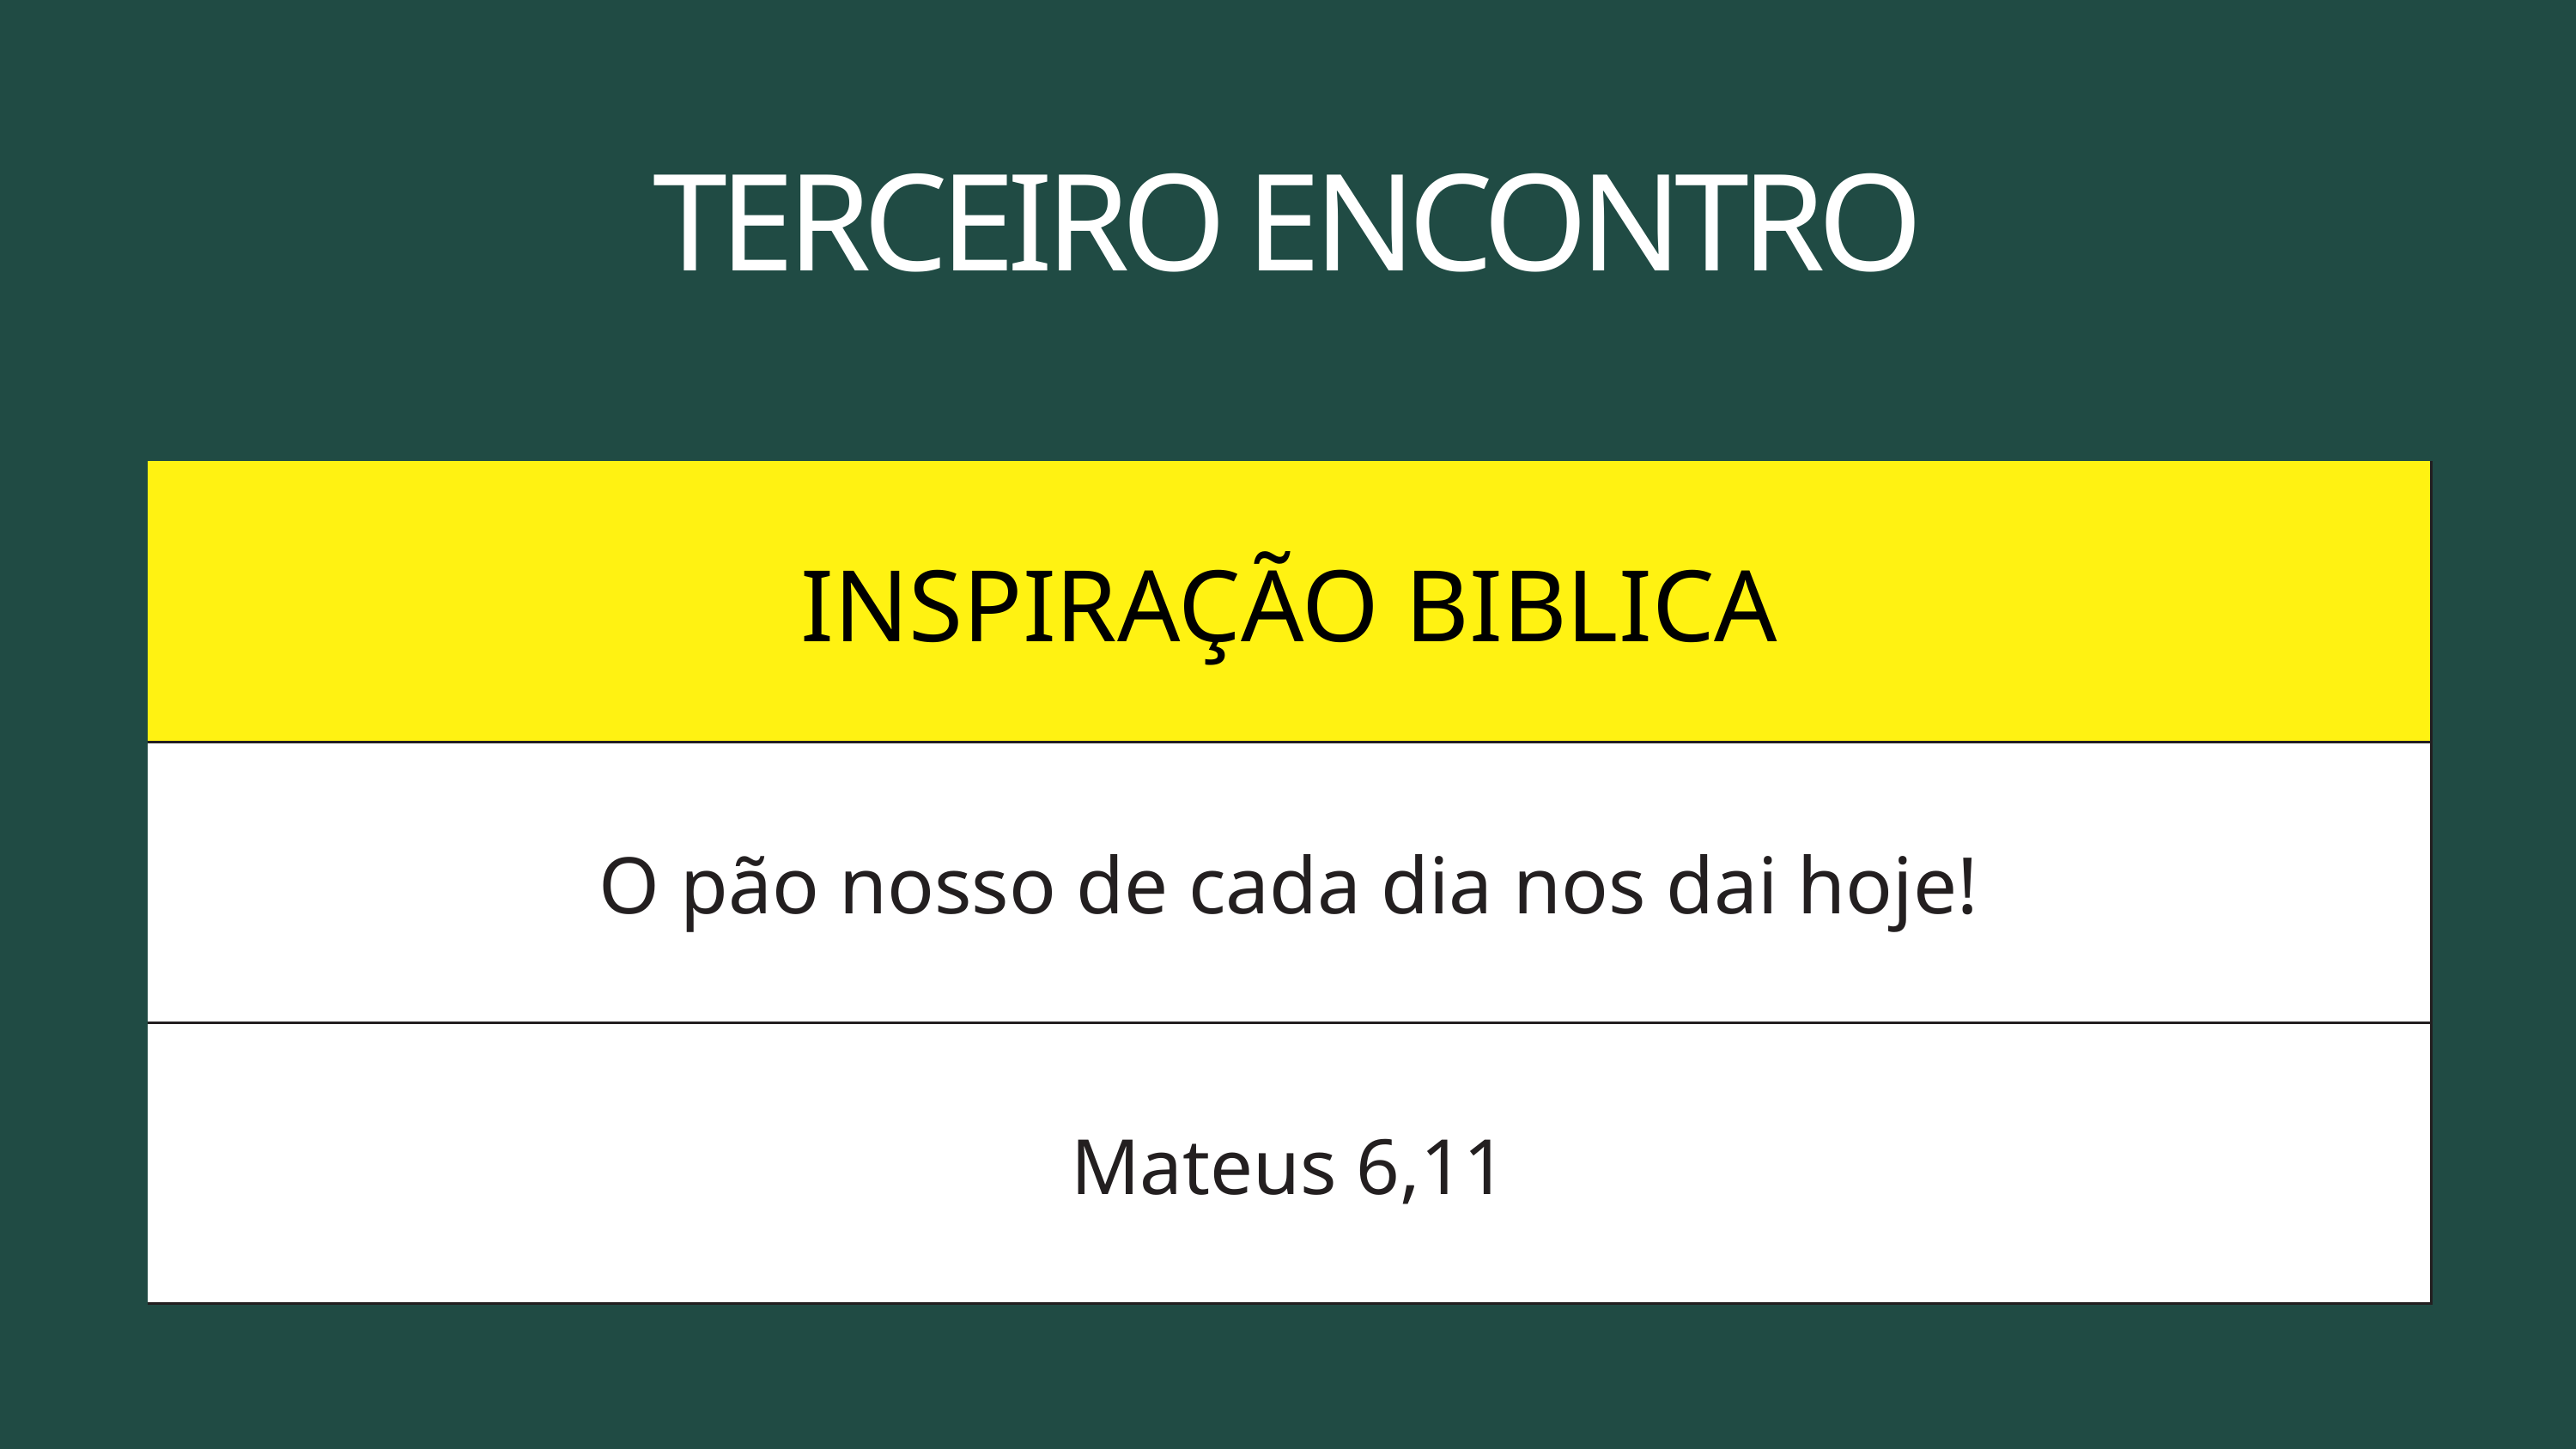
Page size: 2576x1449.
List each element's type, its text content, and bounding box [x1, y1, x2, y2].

table_header INSPIRAÇÃO BIBLICA [148, 461, 2430, 741]
table_cell O pão nosso de cada dia nos dai hoje! [148, 743, 2430, 1022]
table_cell Mateus 6,11 [148, 1024, 2430, 1302]
text_box TERCEIRO ENCONTRO [539, 167, 2037, 299]
